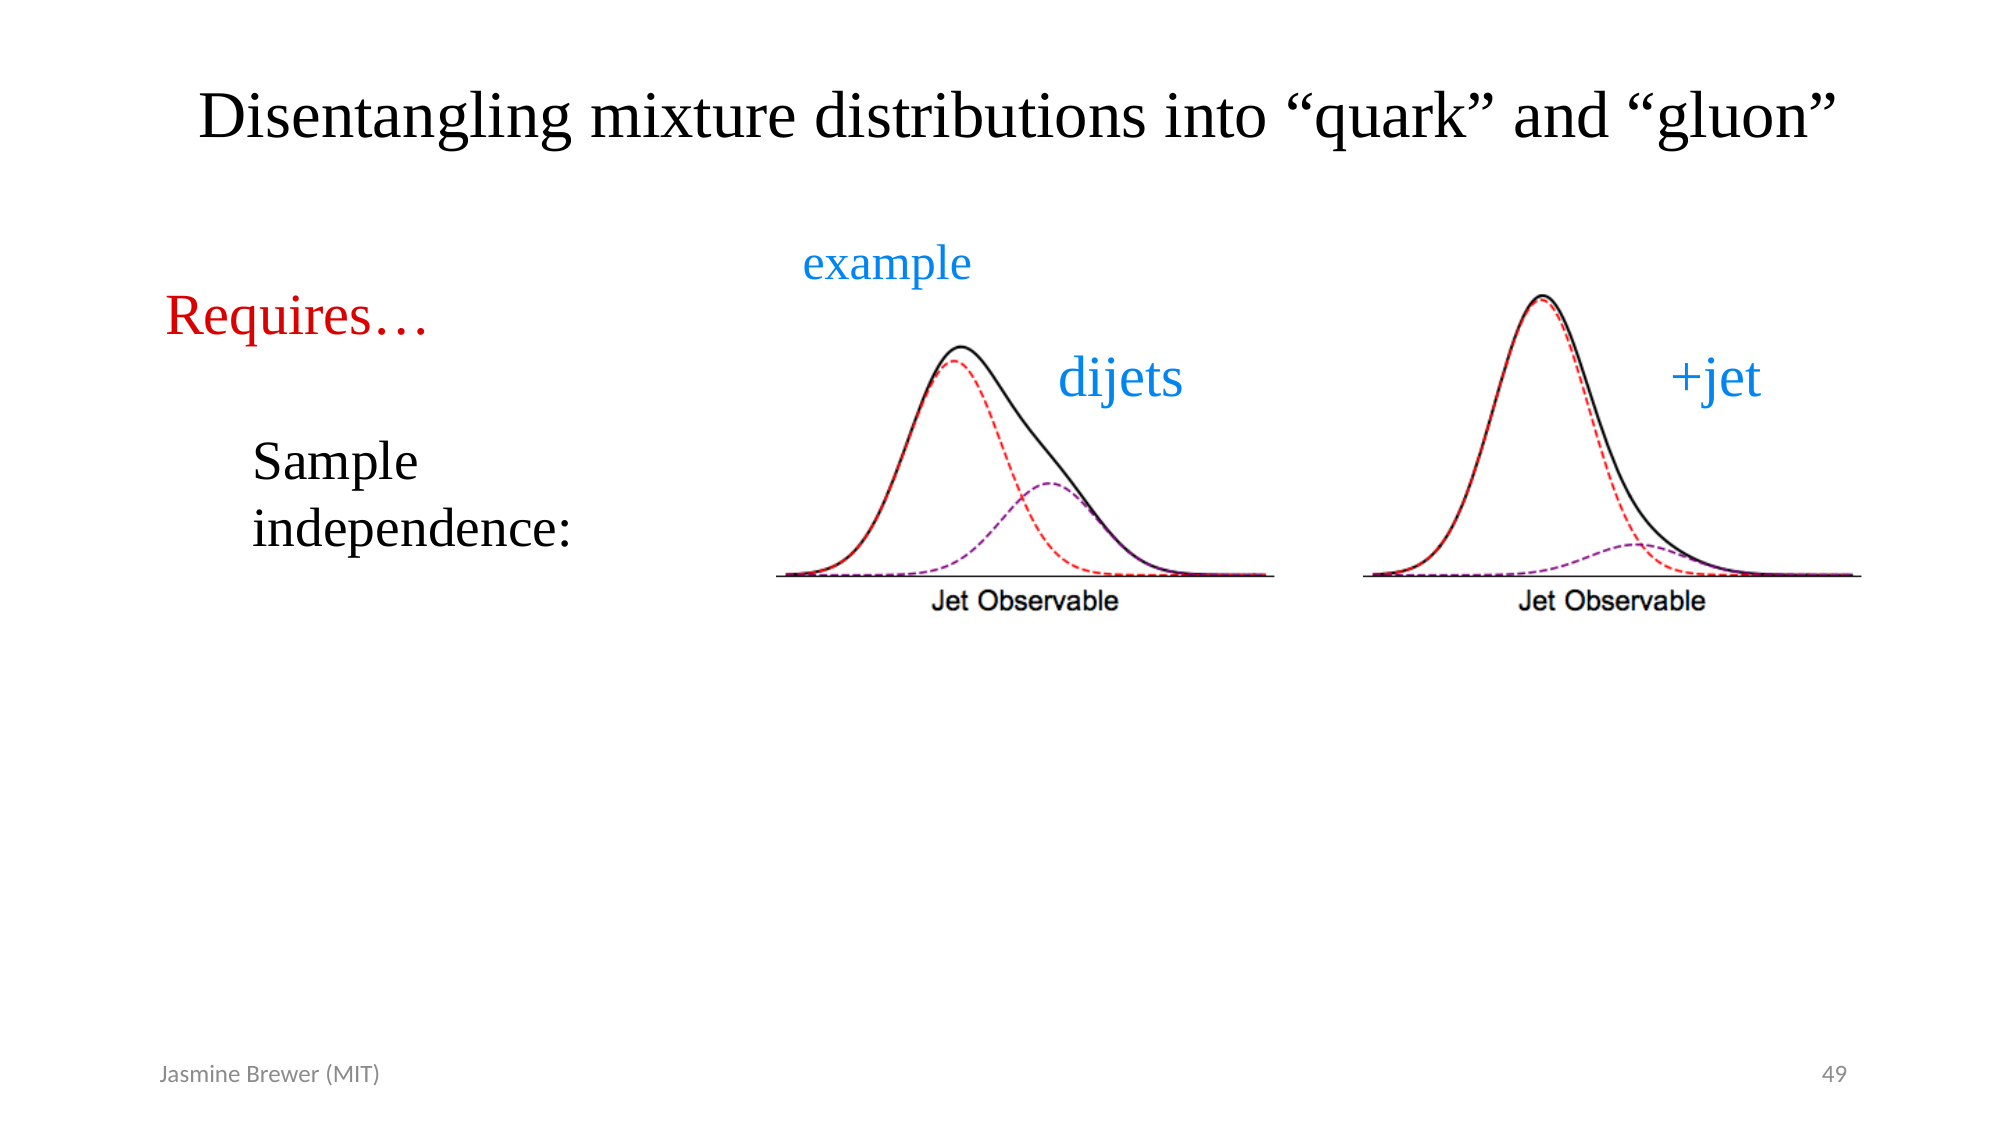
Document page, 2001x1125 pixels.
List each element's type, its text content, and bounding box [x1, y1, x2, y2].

text_box Disentangling mixture distributions into “quark” and “gluon” [0, 63, 2000, 159]
picture [1363, 268, 1863, 619]
picture [776, 268, 1276, 619]
footer Jasmine Brewer (MIT) [137, 1042, 403, 1103]
text_box Requires… [0, 268, 573, 354]
text_box Sample independence: [162, 416, 776, 565]
text_box example [666, 221, 1034, 297]
slide_number 48 [1412, 1042, 1863, 1103]
